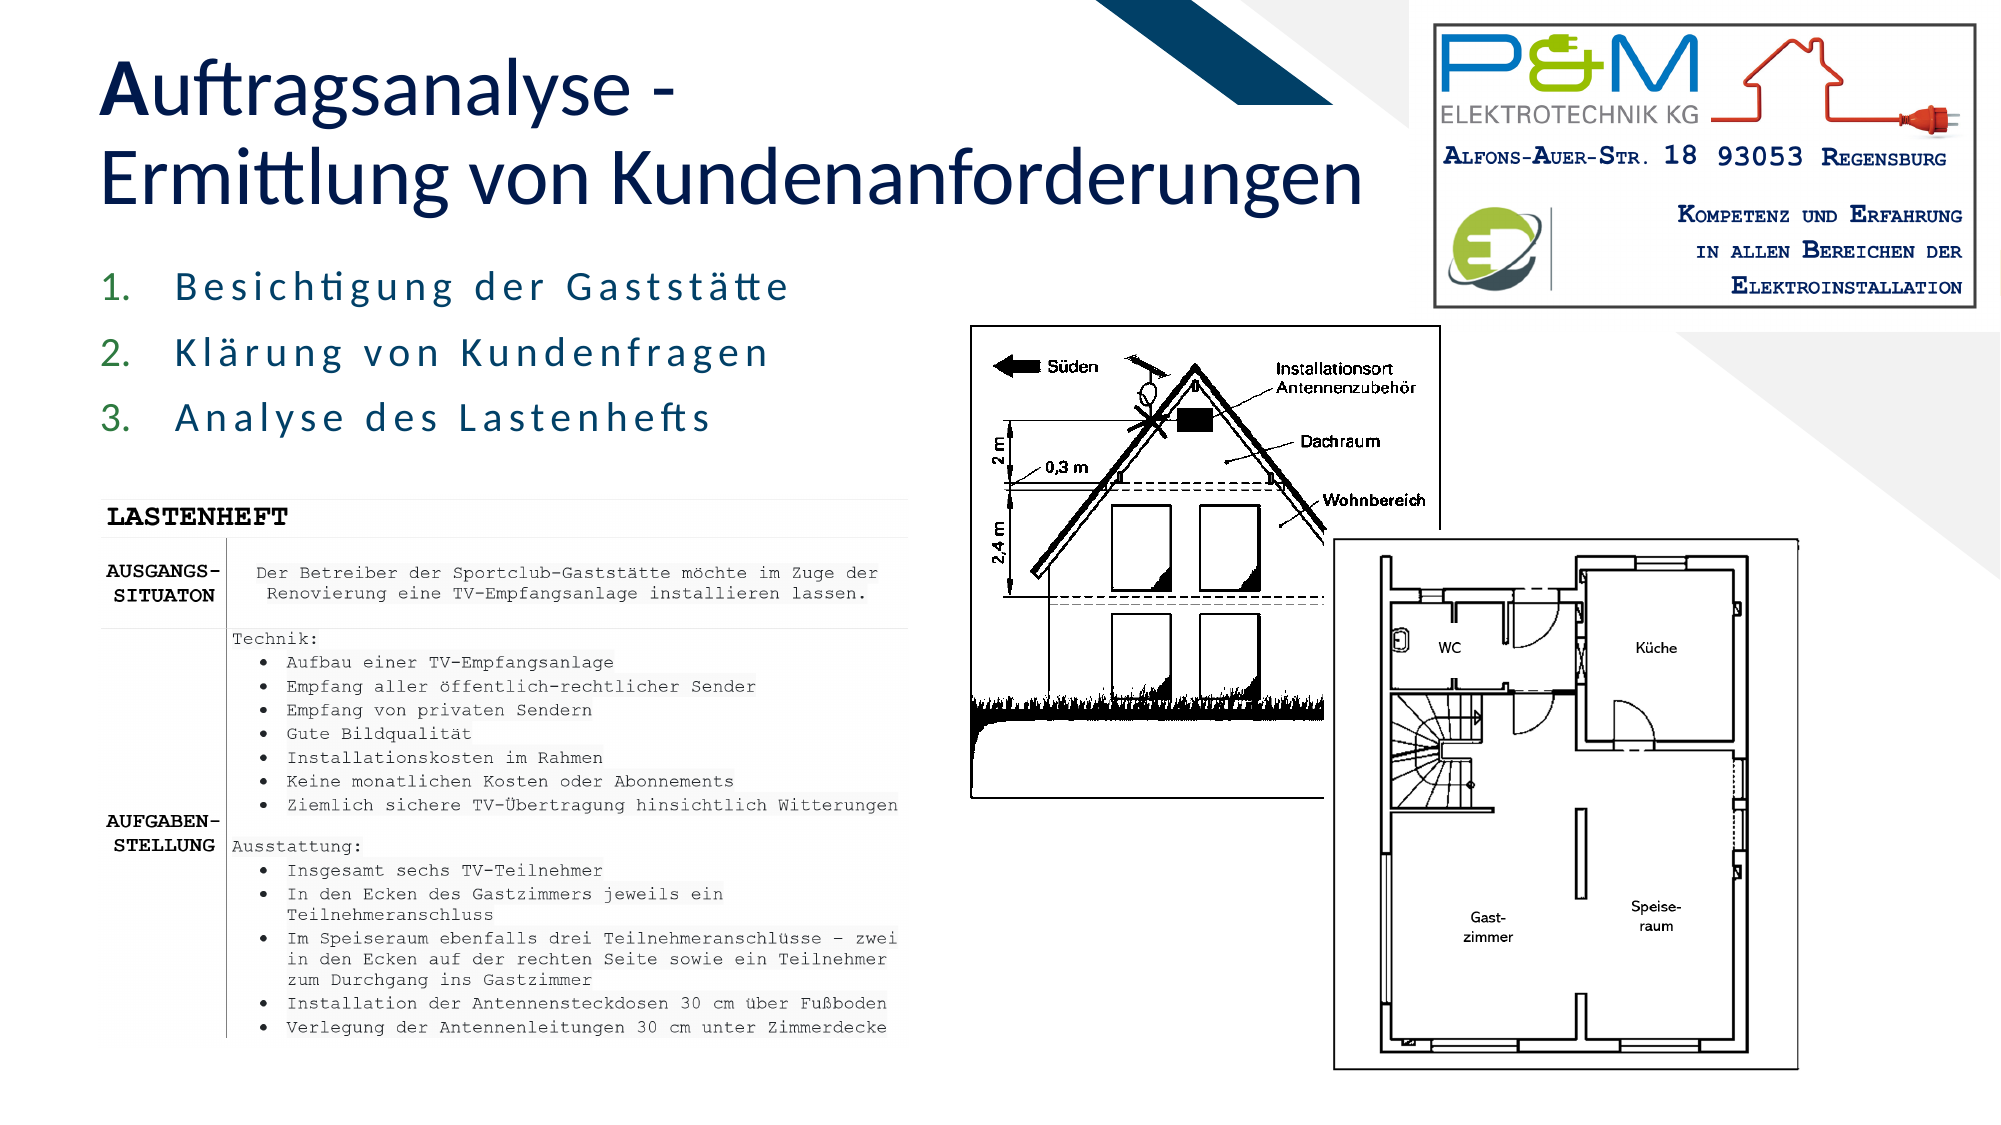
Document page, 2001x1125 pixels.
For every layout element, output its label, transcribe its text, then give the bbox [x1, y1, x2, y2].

picture [98, 494, 909, 1048]
list Besichtigung der Gaststätte Klärung von Kundenfragen Analyse des Lastenhefts [85, 256, 1409, 1045]
picture [966, 0, 2000, 1079]
title Auftragsanalyse - Ermittlung von Kundenanforderungen [85, 34, 1409, 223]
